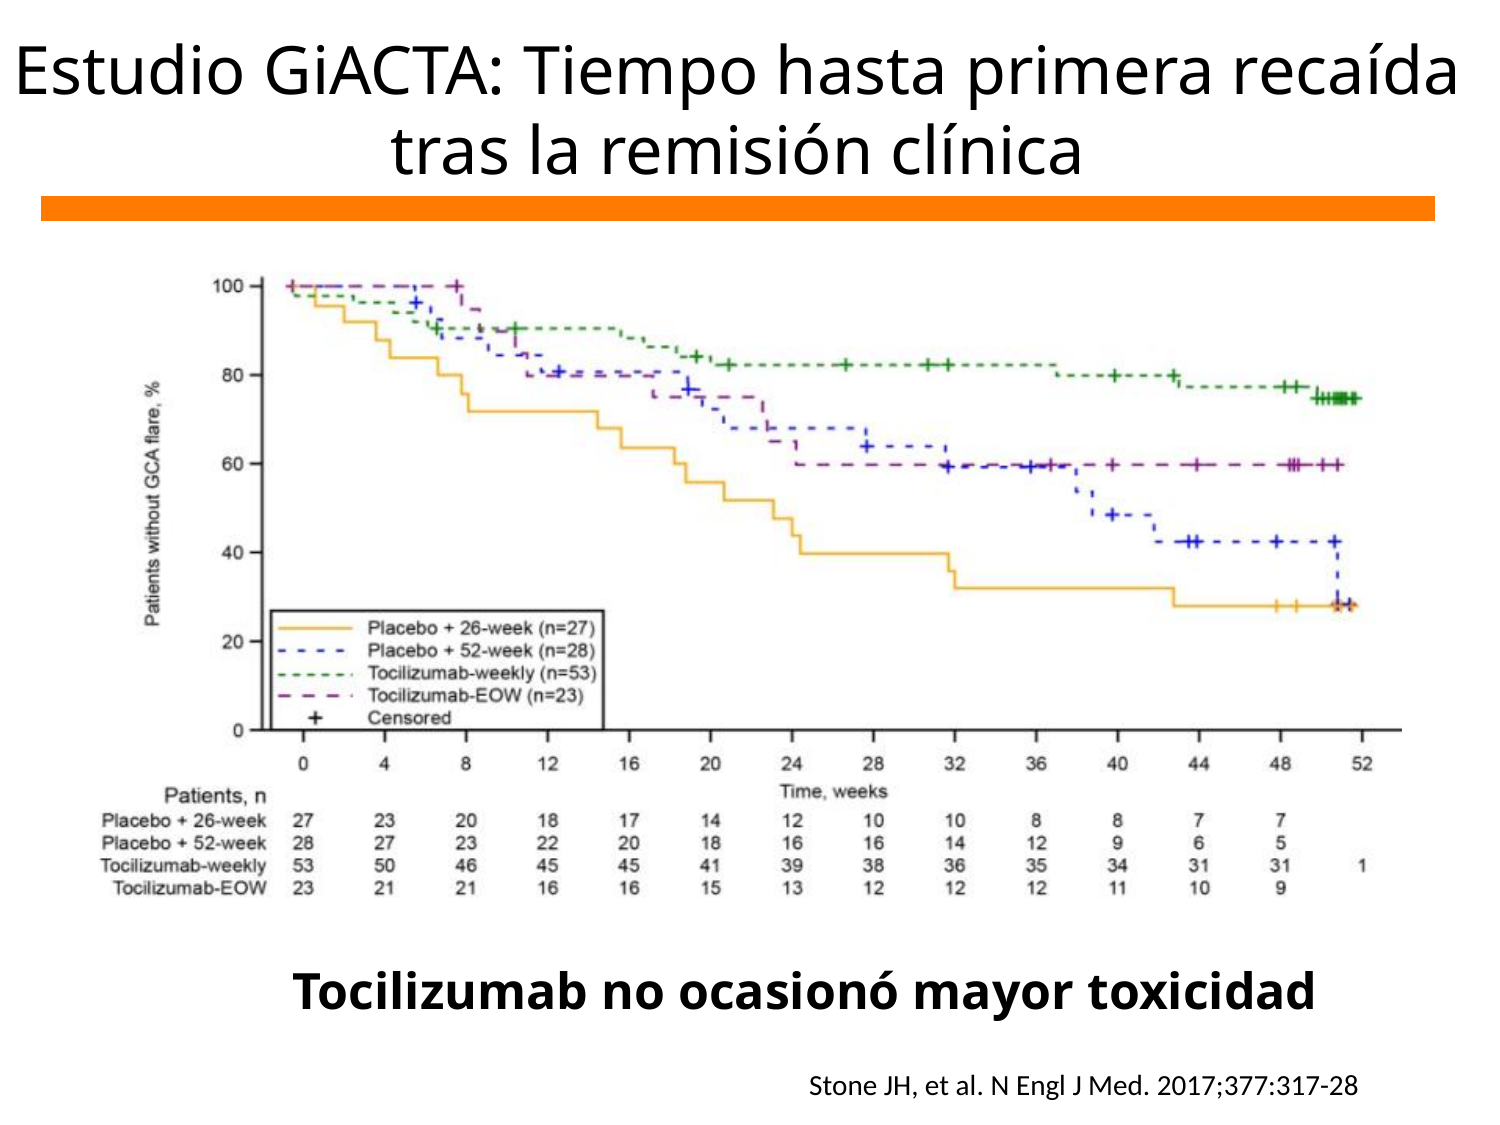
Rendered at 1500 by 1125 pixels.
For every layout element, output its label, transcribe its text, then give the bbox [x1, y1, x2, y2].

text_box Estudio GiACTA: Tiempo hasta primera recaída tras la remisión clínica [0, 20, 1500, 209]
text_box Tocilizumab no ocasionó mayor toxicidad [277, 952, 1500, 1027]
picture [98, 209, 1402, 1012]
picture [98, 172, 1402, 207]
text_box Stone JH, et al. N Engl J Med. 2017;377:317-28 [794, 1058, 1381, 1109]
